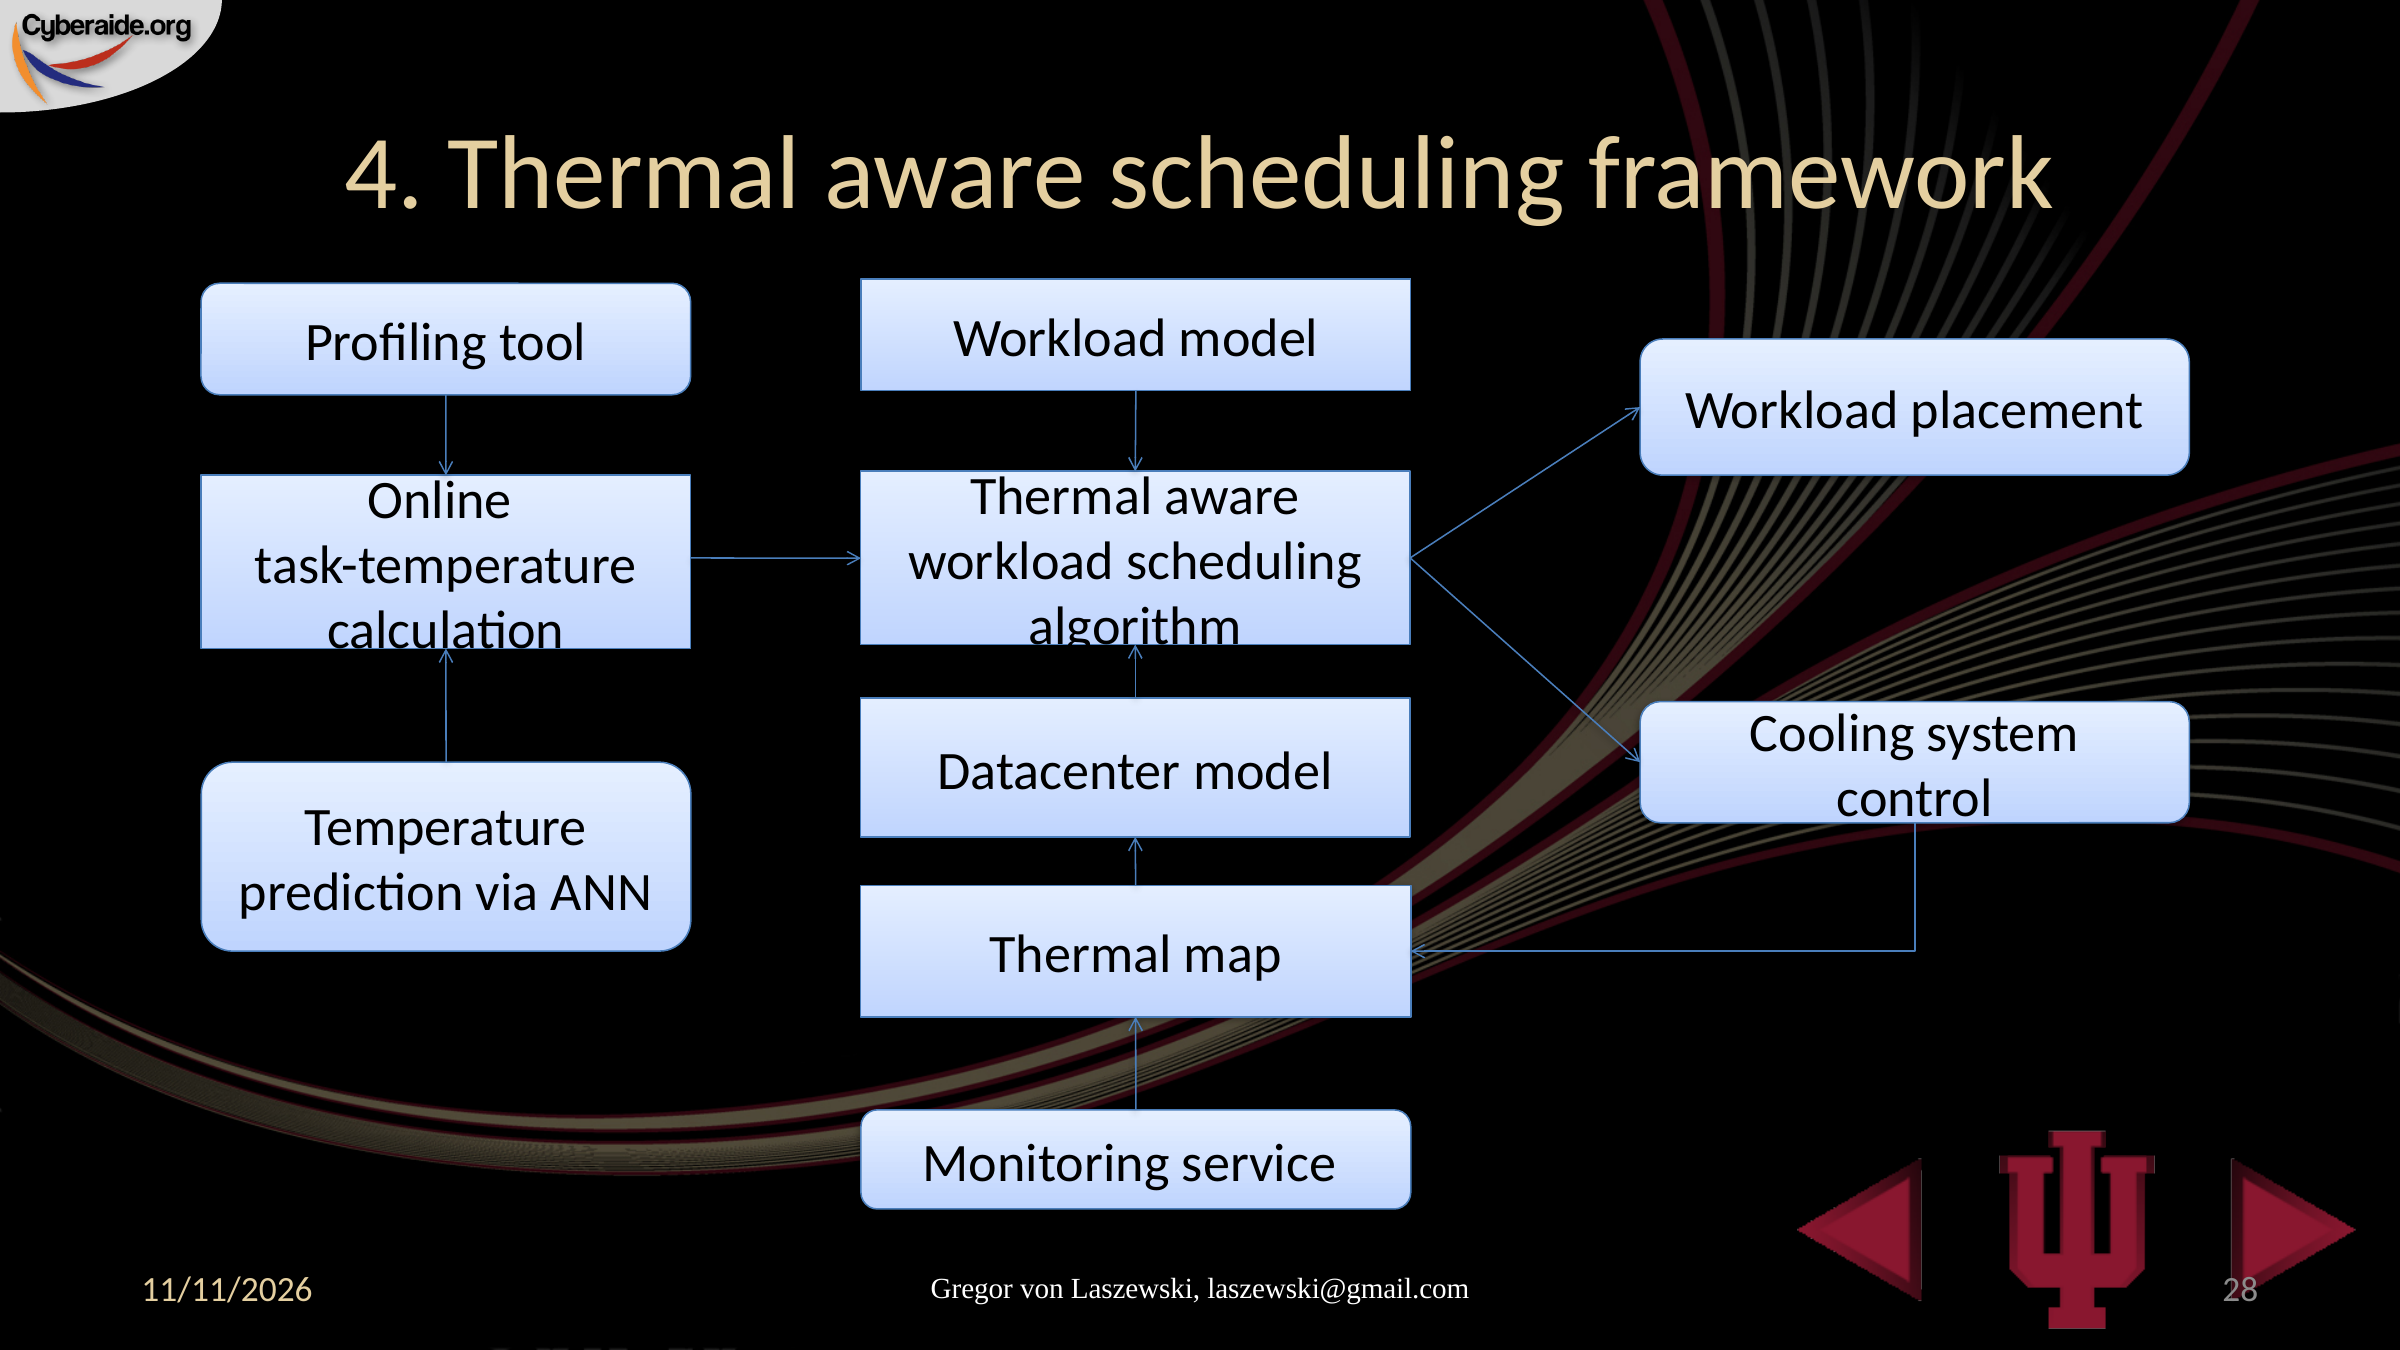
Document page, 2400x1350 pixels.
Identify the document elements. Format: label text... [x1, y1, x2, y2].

text_box Thermal aware workload scheduling algorithm [860, 470, 1404, 645]
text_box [1409, 565, 1641, 763]
text_box Profiling tool [200, 282, 692, 396]
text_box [1409, 406, 1641, 559]
text_box Workload placement [1639, 338, 2191, 476]
footer Gregor von Laszewski, laszewski@gmail.com [819, 1251, 1580, 1324]
title 4. Thermal aware scheduling framework [120, 54, 2280, 279]
picture [0, 0, 2400, 1350]
slide_number 28 [1719, 1251, 2280, 1324]
text_box Thermal map [860, 885, 1412, 1018]
text_box Workload model [860, 278, 1411, 391]
text_box Cooling system control [1731, 700, 2191, 824]
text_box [1598, 634, 1728, 1140]
text_box Datacenter model [860, 697, 1411, 838]
text_box Online task-temperature calculation [200, 474, 691, 649]
text_box Temperature prediction via ANN [200, 761, 692, 952]
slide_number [120, 1251, 680, 1324]
text_box Monitoring service [860, 1109, 1412, 1210]
